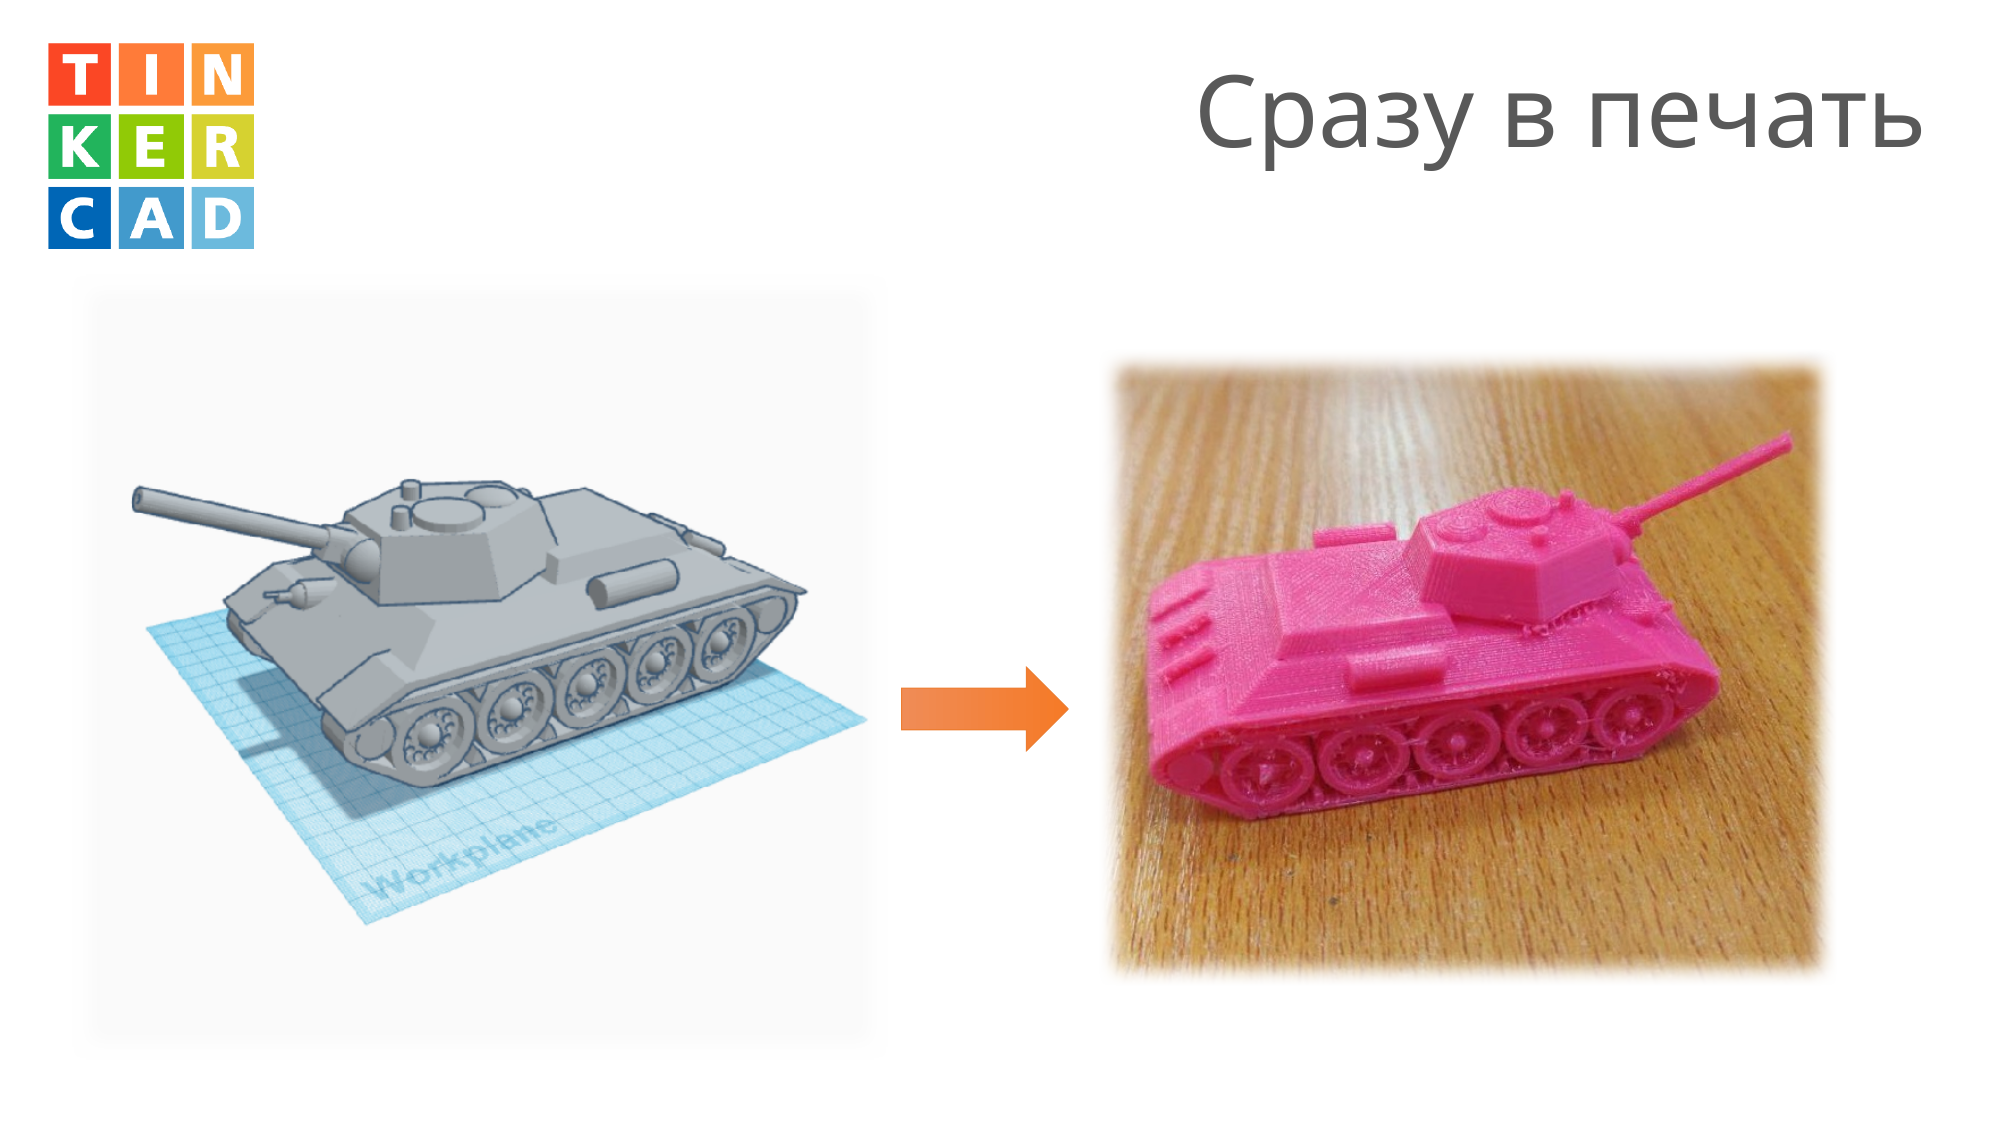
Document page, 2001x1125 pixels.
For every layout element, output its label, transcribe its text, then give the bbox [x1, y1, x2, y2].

text_box Сразу в печать [931, 40, 1943, 175]
picture [47, 42, 254, 250]
picture [72, 274, 888, 1060]
picture [1099, 349, 1837, 986]
text_box [901, 666, 1069, 752]
